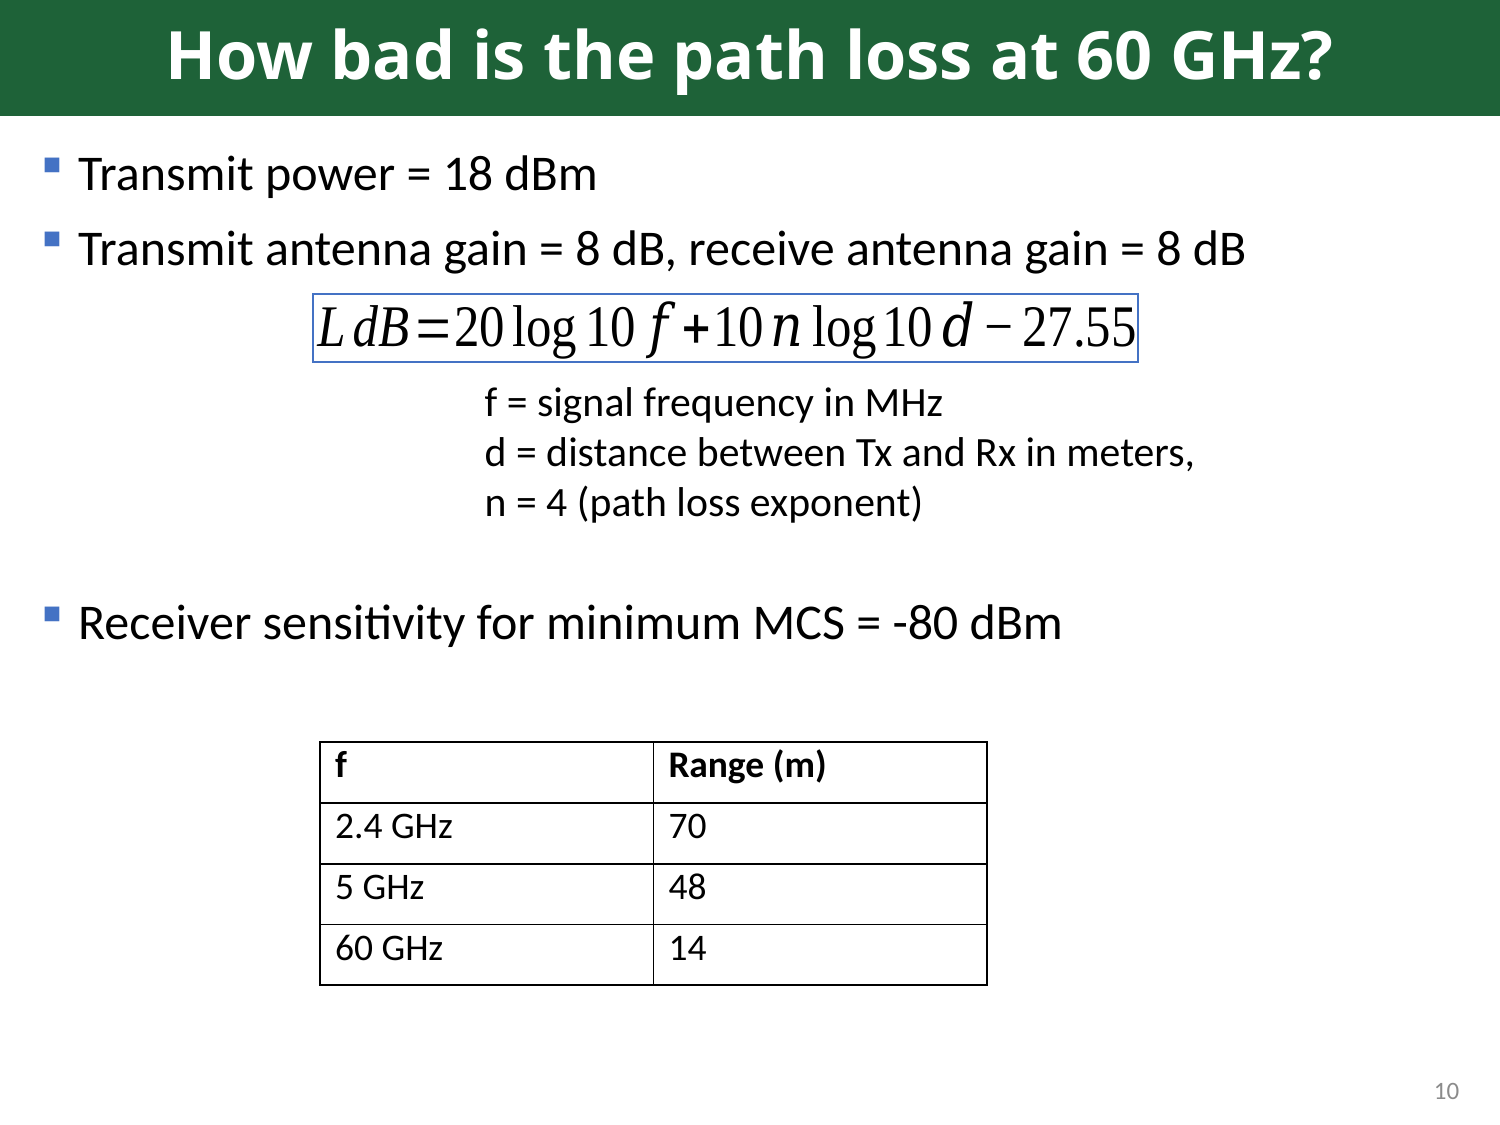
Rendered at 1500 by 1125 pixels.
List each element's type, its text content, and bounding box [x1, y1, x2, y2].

table_cell 2.4 GHz [321, 804, 653, 863]
table_header f [321, 743, 653, 802]
slide_number 10 [1136, 1059, 1475, 1120]
text_box f = signal frequency in MHz d = distance between Tx and Rx in meters, n = 4 (path loss exponent) [394, 366, 1316, 532]
table_cell 5 GHz [321, 865, 653, 924]
title How bad is the path loss at 60 GHz? [0, 0, 1500, 116]
table_cell 14 [654, 925, 986, 984]
list Transmit power = 18 dBm Transmit antenna gain = 8 dB, receive antenna gain = 8 dB Receiver sensitivity for minimum MCS = -80 dBm [25, 139, 1475, 1102]
table_header Range (m) [654, 743, 986, 802]
table_cell 48 [654, 865, 986, 924]
table_cell 70 [654, 804, 986, 863]
table_cell 60 GHz [321, 925, 653, 984]
